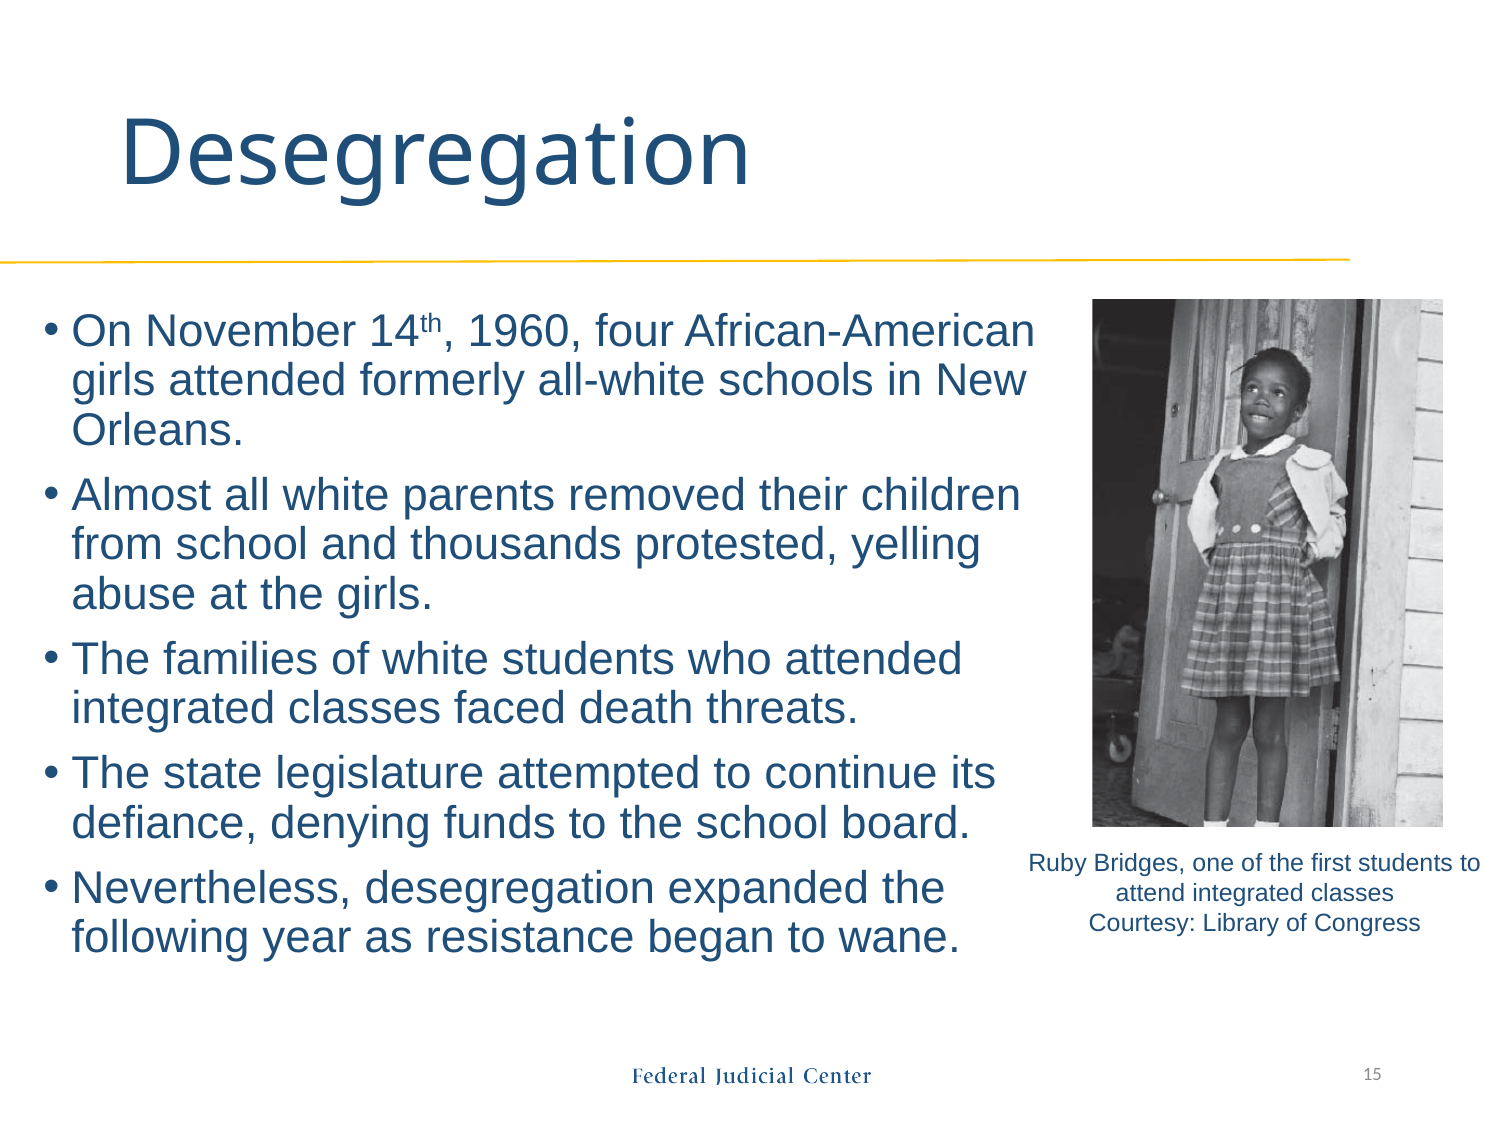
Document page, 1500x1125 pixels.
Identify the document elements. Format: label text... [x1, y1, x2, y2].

title Desegregation [103, 45, 1397, 264]
text_box Ruby Bridges, one of the first students to attend integrated classes Courtesy: Library of Congress [1010, 839, 1500, 944]
slide_number 15 [1059, 1042, 1397, 1103]
picture [1092, 299, 1443, 827]
list On November 14th, 1960, four African-American girls attended formerly all-white schools in New Orleans. Almost all white parents removed their children from school and thousands protested, yelling abuse at the girls. The families of white students who attended integrated classes faced death threats. The state legislature attempted to continue its defiance, denying funds to the school board. Nevertheless, desegregation expanded the following year as resistance began to wane. [28, 299, 1093, 1014]
picture [627, 1061, 873, 1085]
